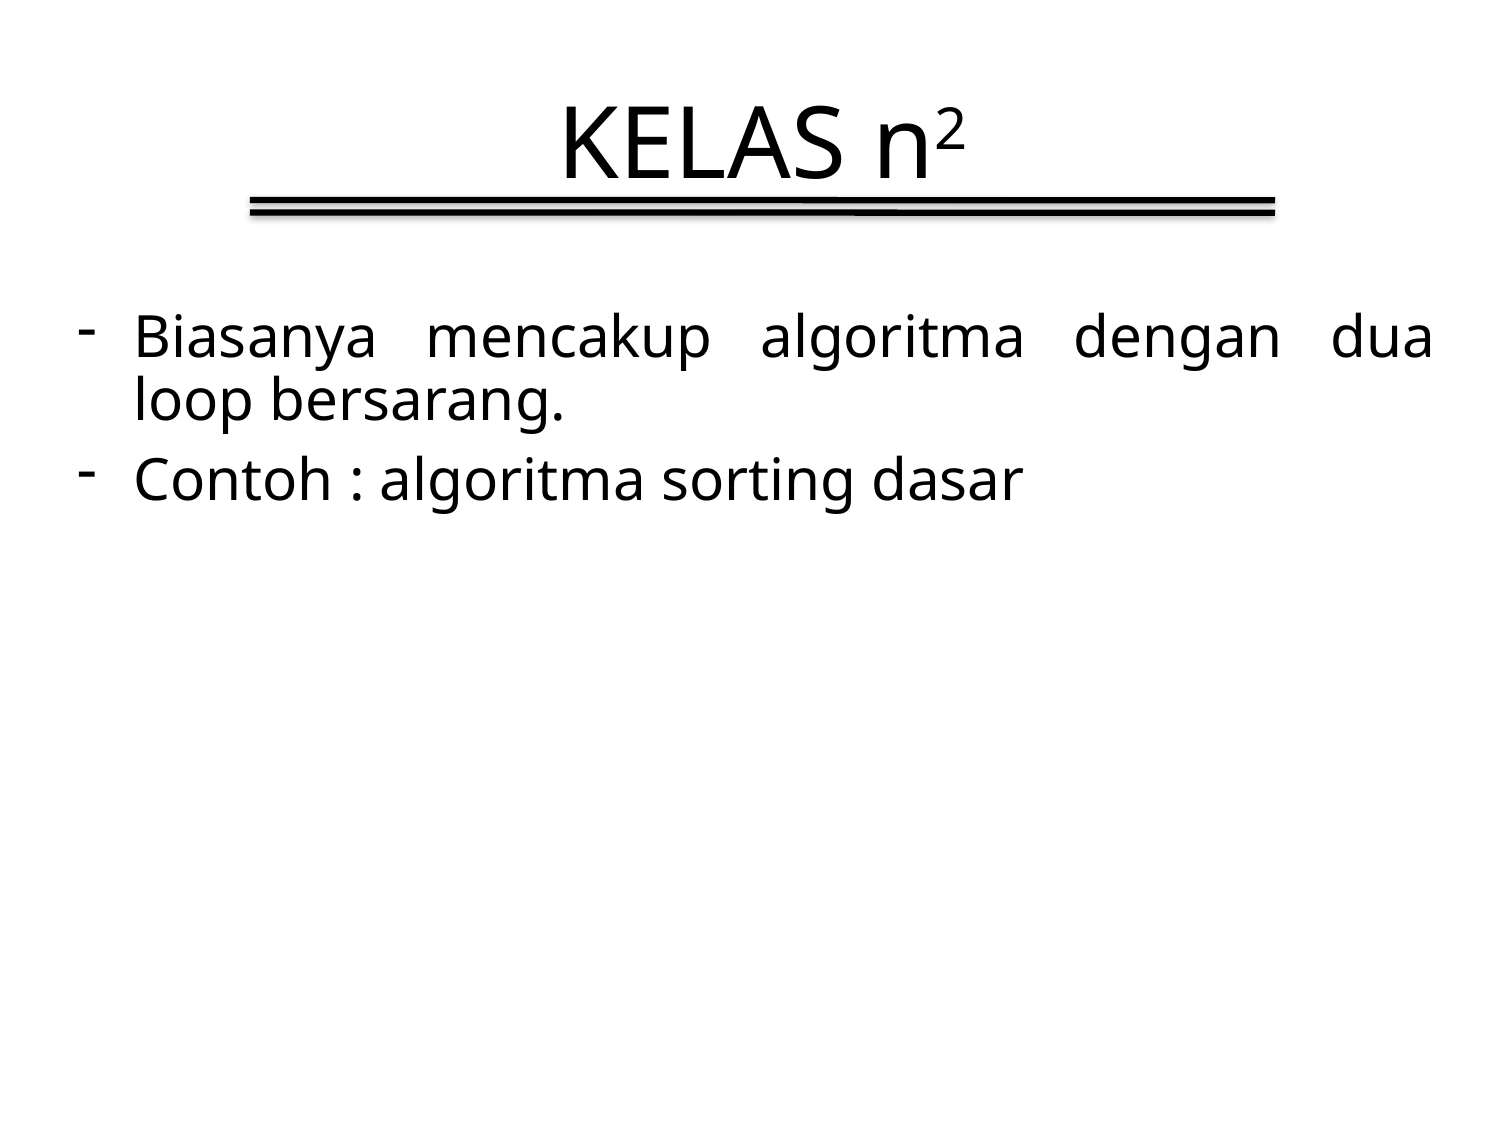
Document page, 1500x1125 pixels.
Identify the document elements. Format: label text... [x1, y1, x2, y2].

title KELAS n2 [137, 45, 1388, 233]
list Biasanya mencakup algoritma dengan dua loop bersarang. Contoh : algoritma sorting dasar [62, 299, 1450, 1050]
